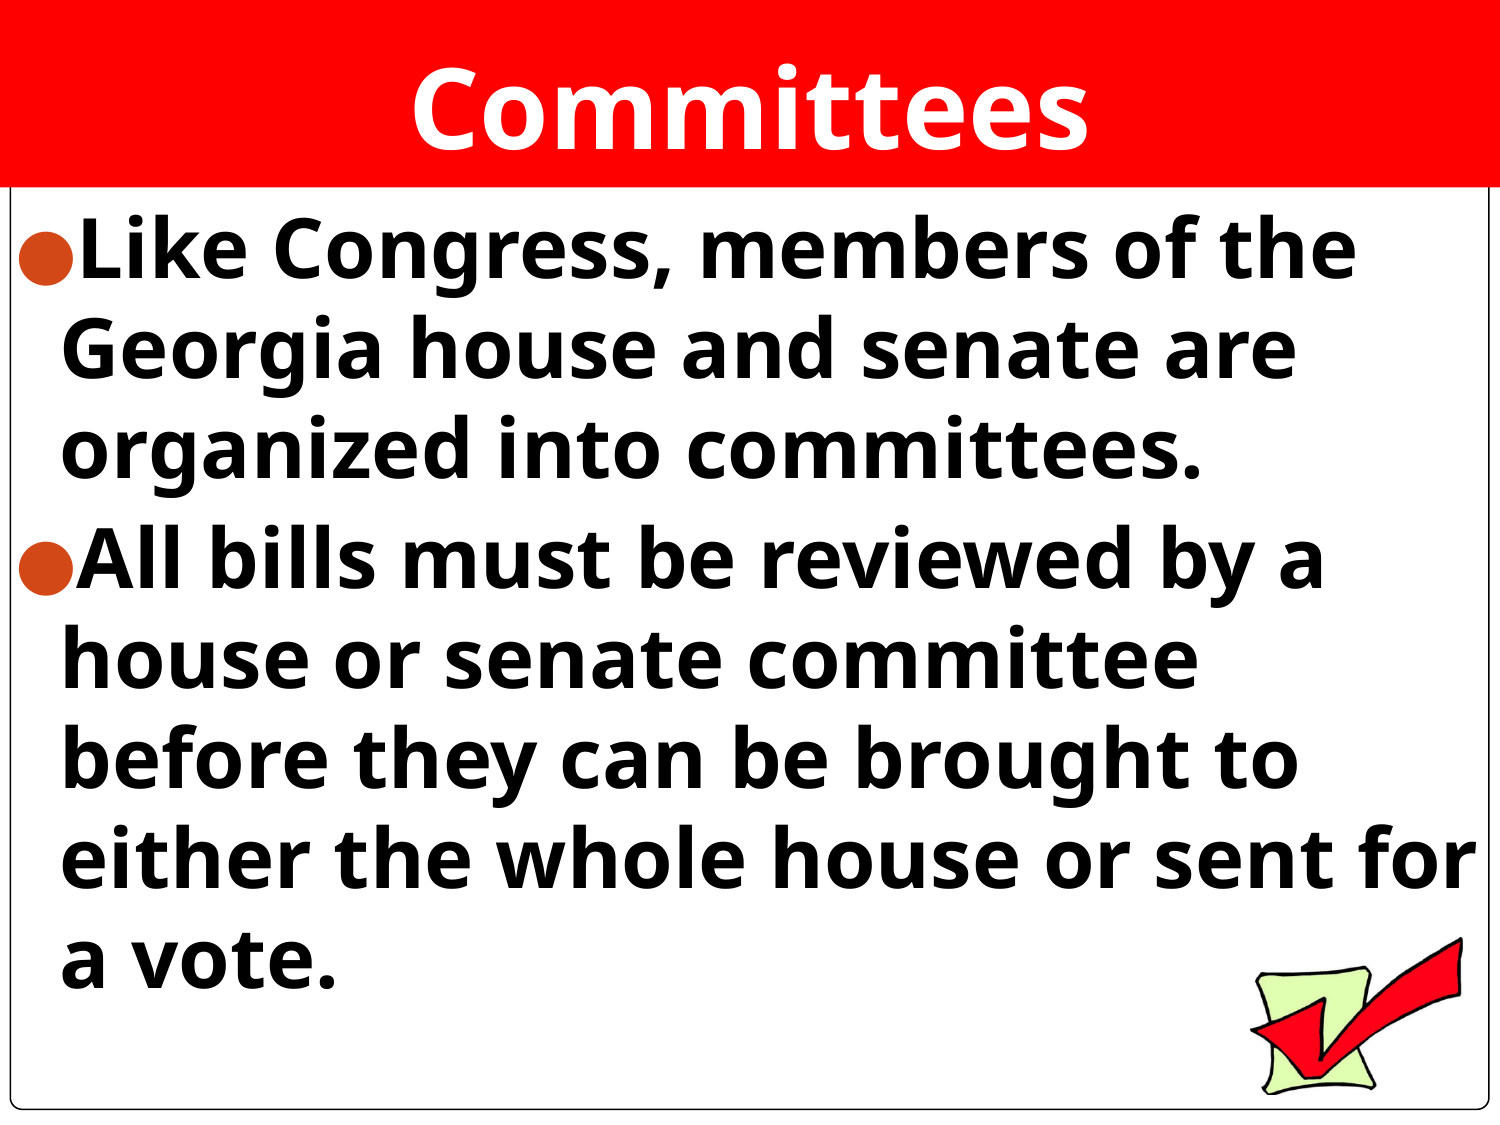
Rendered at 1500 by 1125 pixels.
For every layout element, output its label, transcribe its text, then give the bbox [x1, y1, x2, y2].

picture [1249, 937, 1463, 1095]
title Committees [0, 0, 1500, 187]
list Like Congress, members of the Georgia house and senate are organized into committees. All bills must be reviewed by a house or senate committee before they can be brought to either the whole house or sent for a vote. [0, 187, 1500, 1125]
